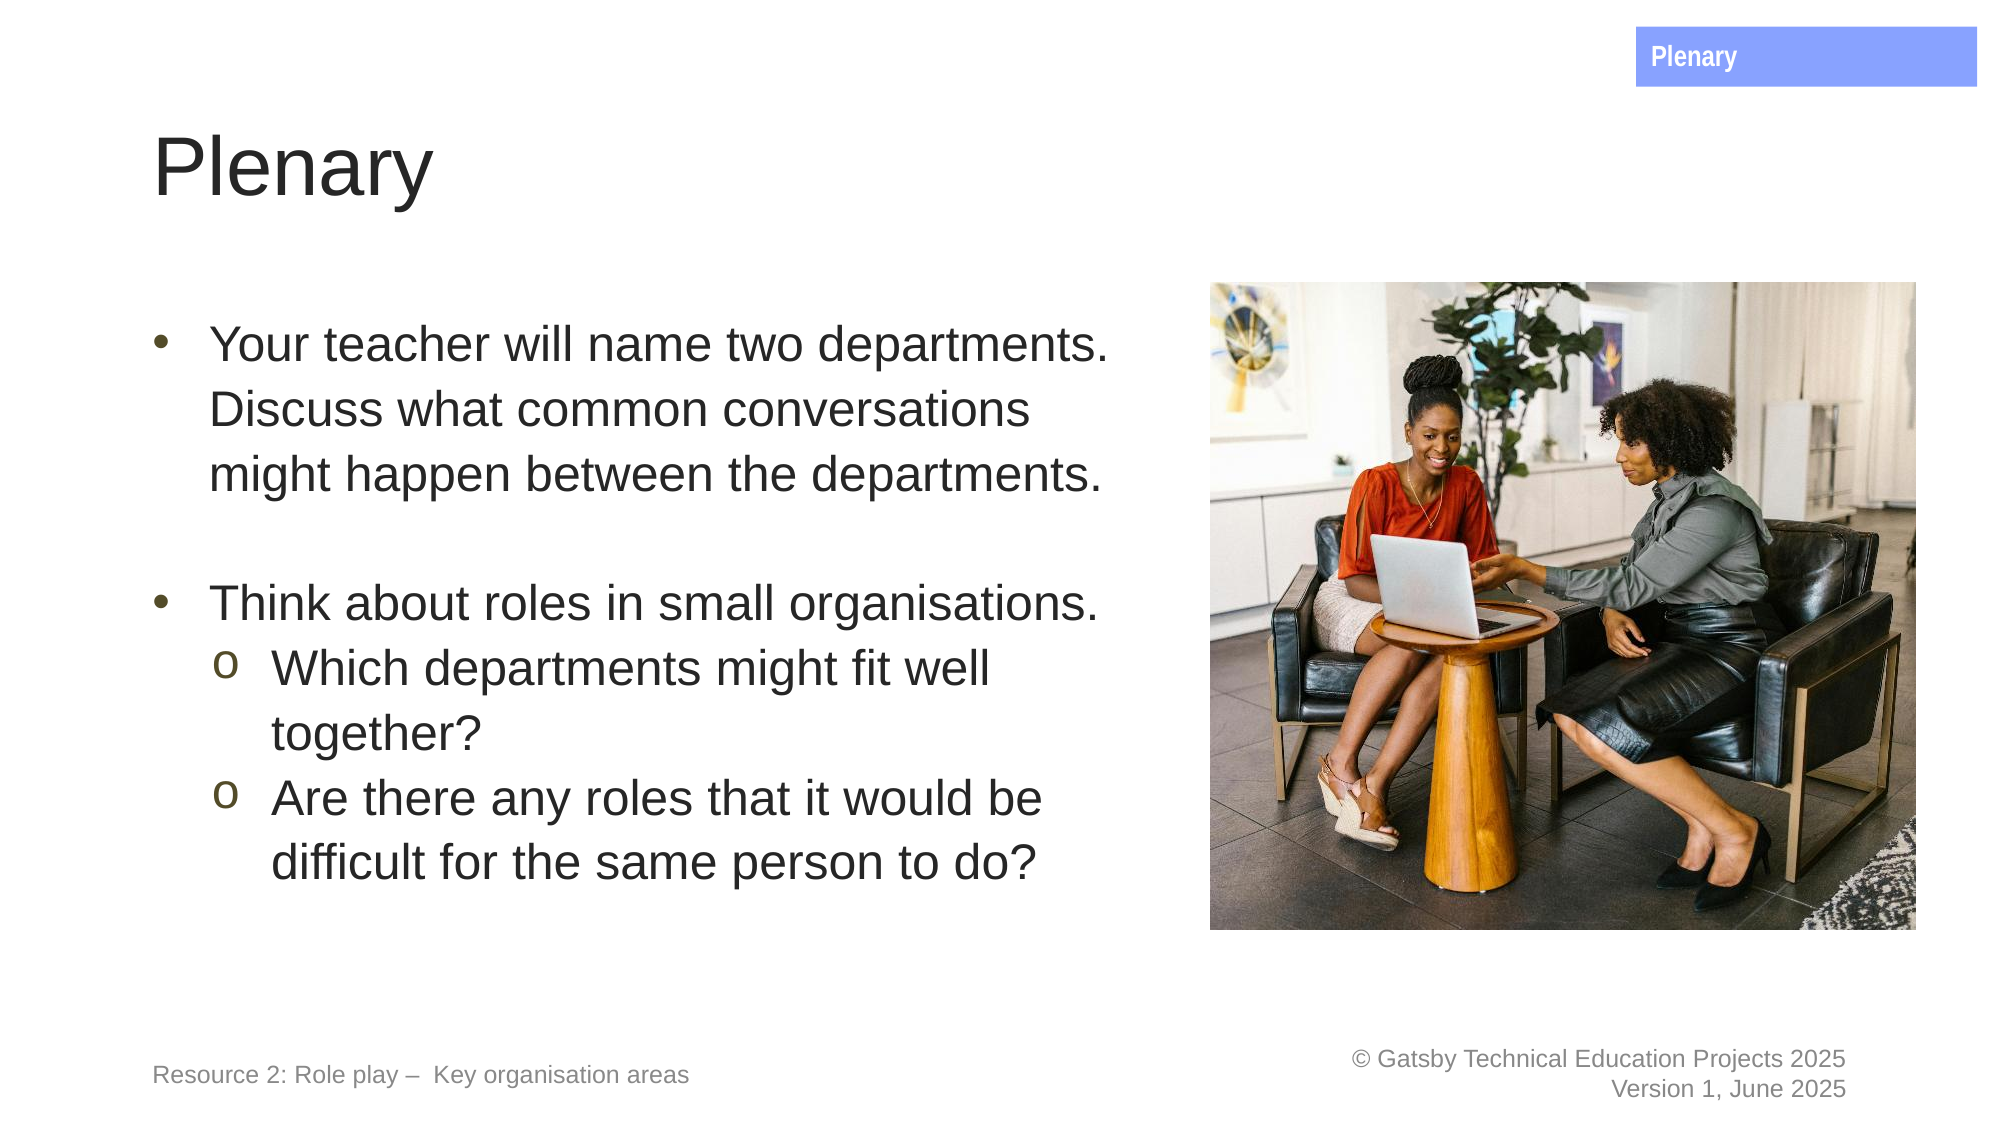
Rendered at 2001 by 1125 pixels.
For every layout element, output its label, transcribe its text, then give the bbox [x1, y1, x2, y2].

title Plenary [137, 59, 1863, 278]
list Resource 2: Role play – Key organisation areas [137, 1042, 829, 1103]
list Plenary [1636, 26, 1978, 87]
list Your teacher will name two departments. Discuss what common conversations might happen between the departments. Think about roles in small organisations. Which departments might fit well together? Are there any roles that it would be difficult for the same person to do? [137, 299, 1181, 1014]
picture [1210, 282, 1917, 930]
